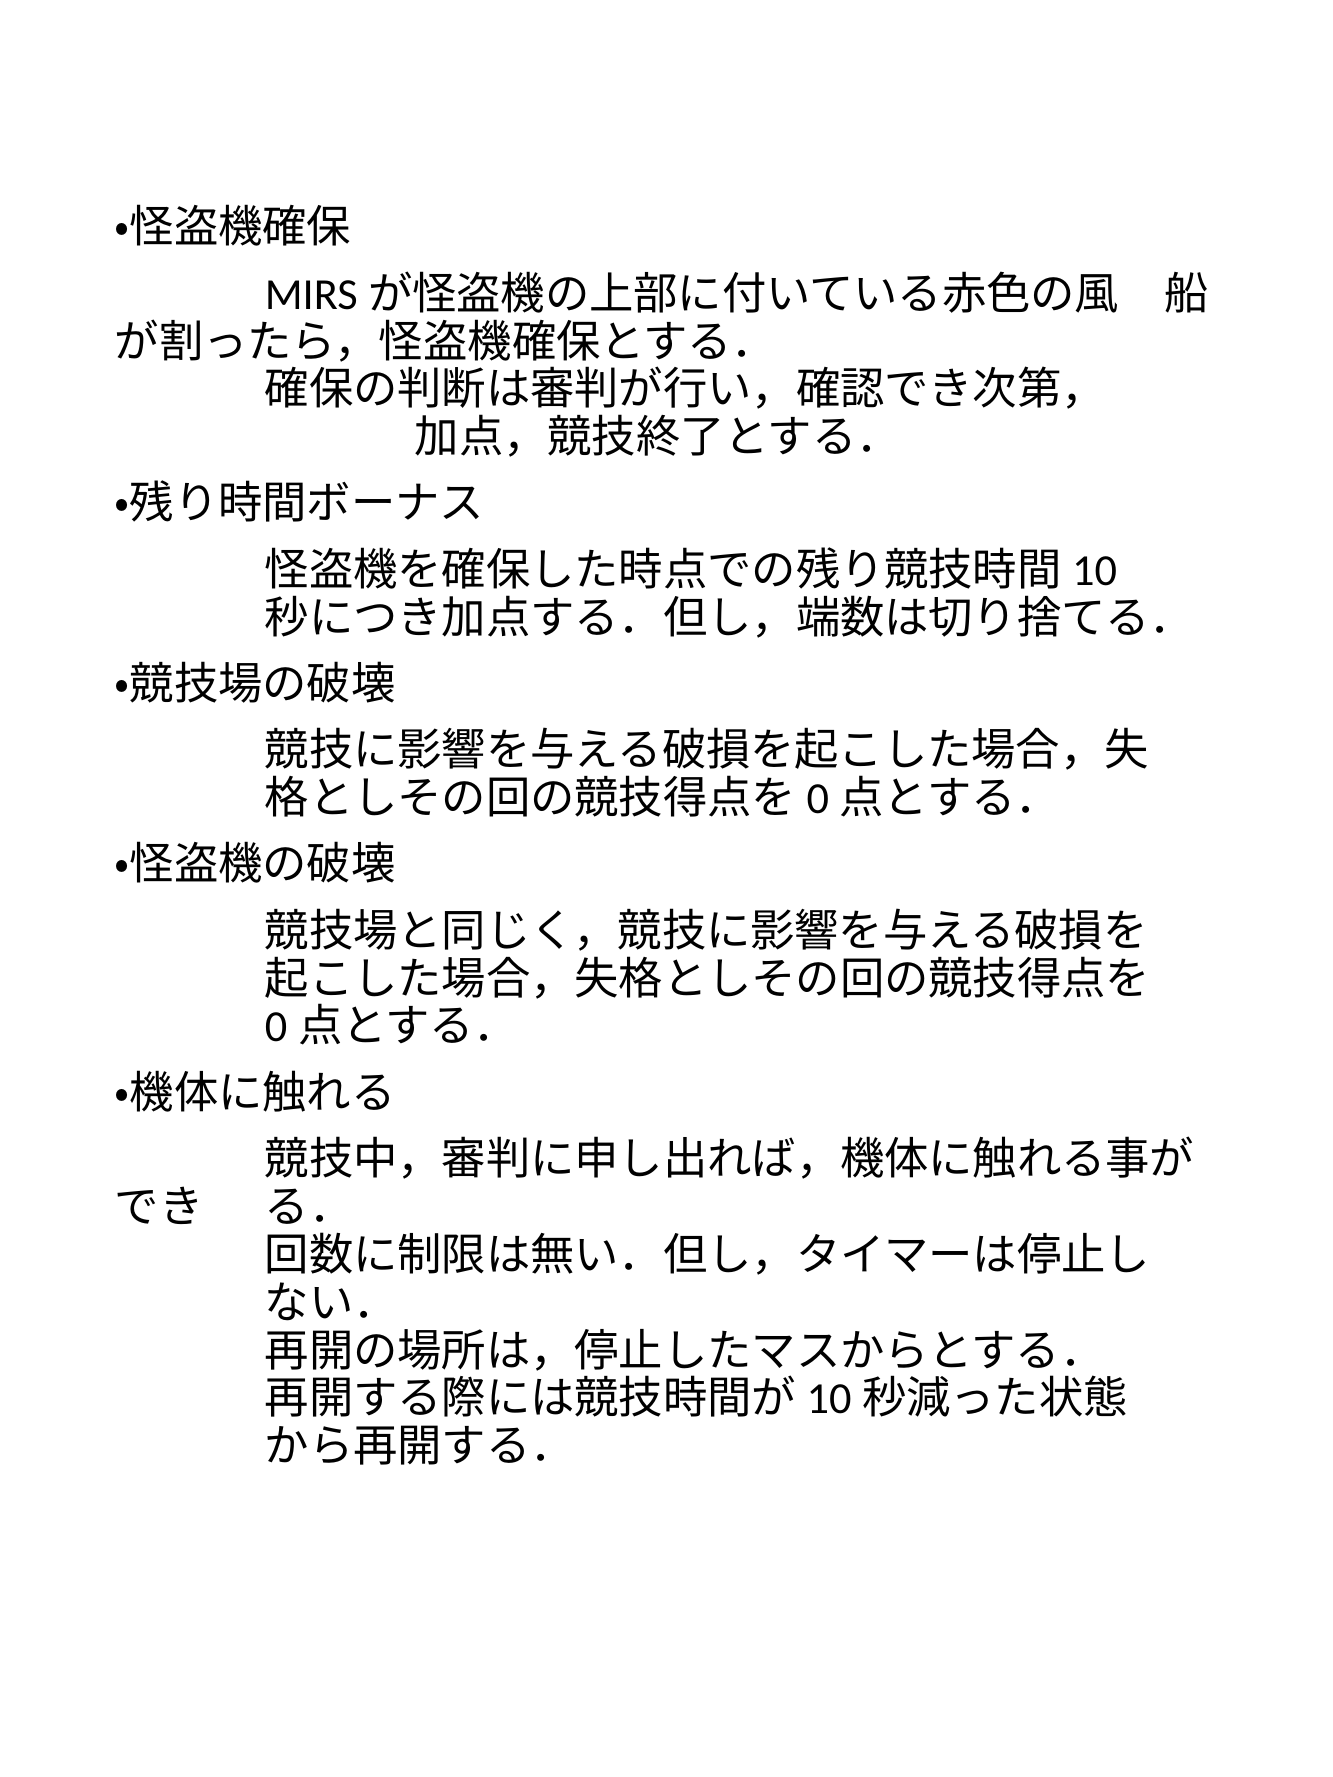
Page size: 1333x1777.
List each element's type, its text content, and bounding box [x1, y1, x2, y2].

subtitle ・怪盗機確保 MIRSが怪盗機の上部に付いている赤色の風 船が割ったら，怪盗機確保とする． 確保の判断は審判が行い，確認でき次第， 加点，競技終了とする． ・残り時間ボーナス 怪盗機を確保した時点での残り競技時間10 秒につき加点する．但し，端数は切り捨てる． ・競技場の破壊 競技に影響を与える破損を起こした場合，失 格としその回の競技得点を0点とする． ・怪盗機の破壊 競技場と同じく，競技に影響を与える破損を 起こした場合，失格としその回の競技得点を 0点とする． ・機体に触れる 競技中，審判に申し出れば，機体に触れる事ができ る． 回数に制限は無い．但し，タイマーは停止し ない． 再開の場所は，停止したマスからとする． 再開する際には競技時間が10秒減った状態 から再開する． [99, 197, 1233, 1686]
